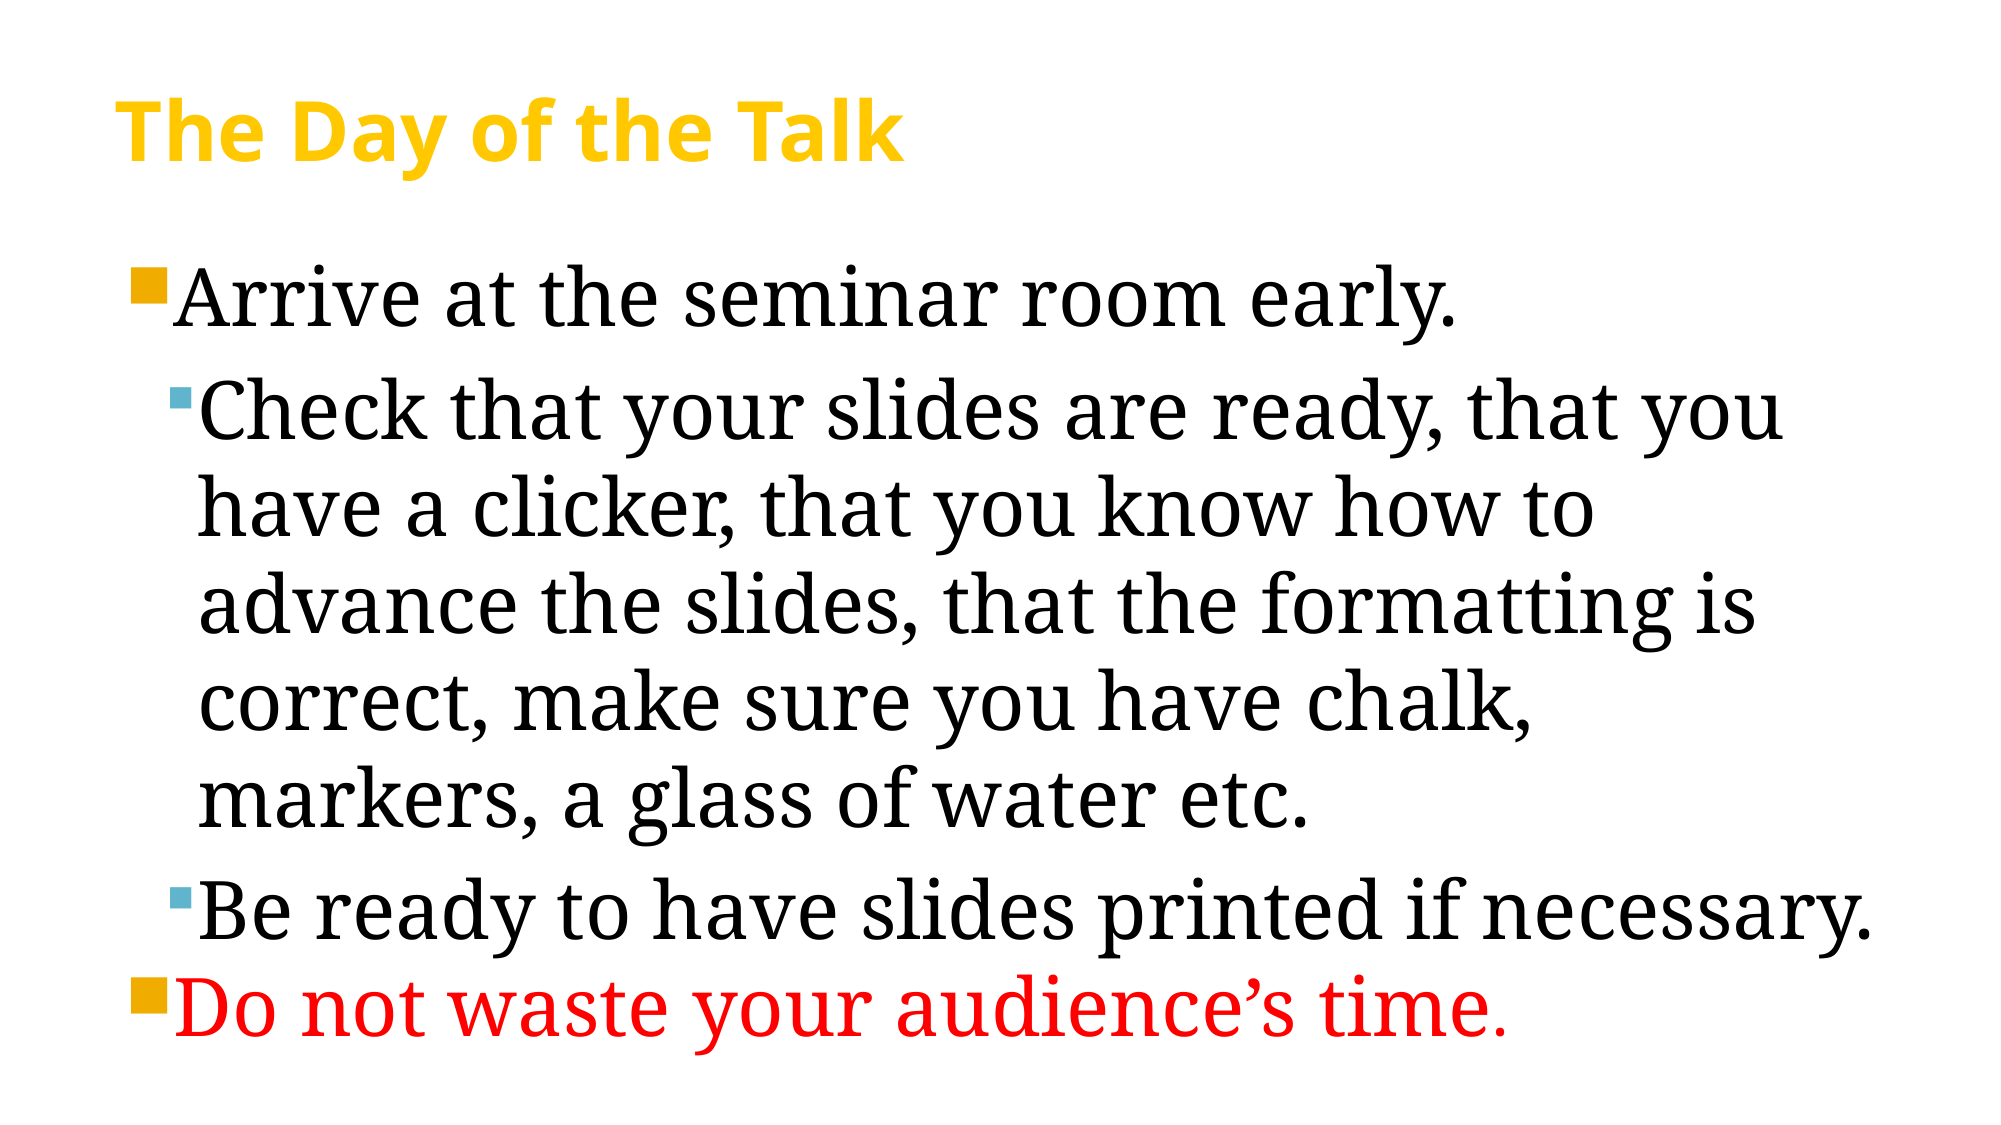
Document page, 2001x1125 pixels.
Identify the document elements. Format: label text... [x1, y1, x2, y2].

list Arrive at the seminar room early. Check that your slides are ready, that you have a clicker, that you know how to advance the slides, that the formatting is correct, make sure you have chalk, markers, a glass of water etc. Be ready to have slides printed if necessary. Do not waste your audience’s time. [100, 230, 1902, 1082]
title The Day of the Talk [99, 25, 1900, 231]
